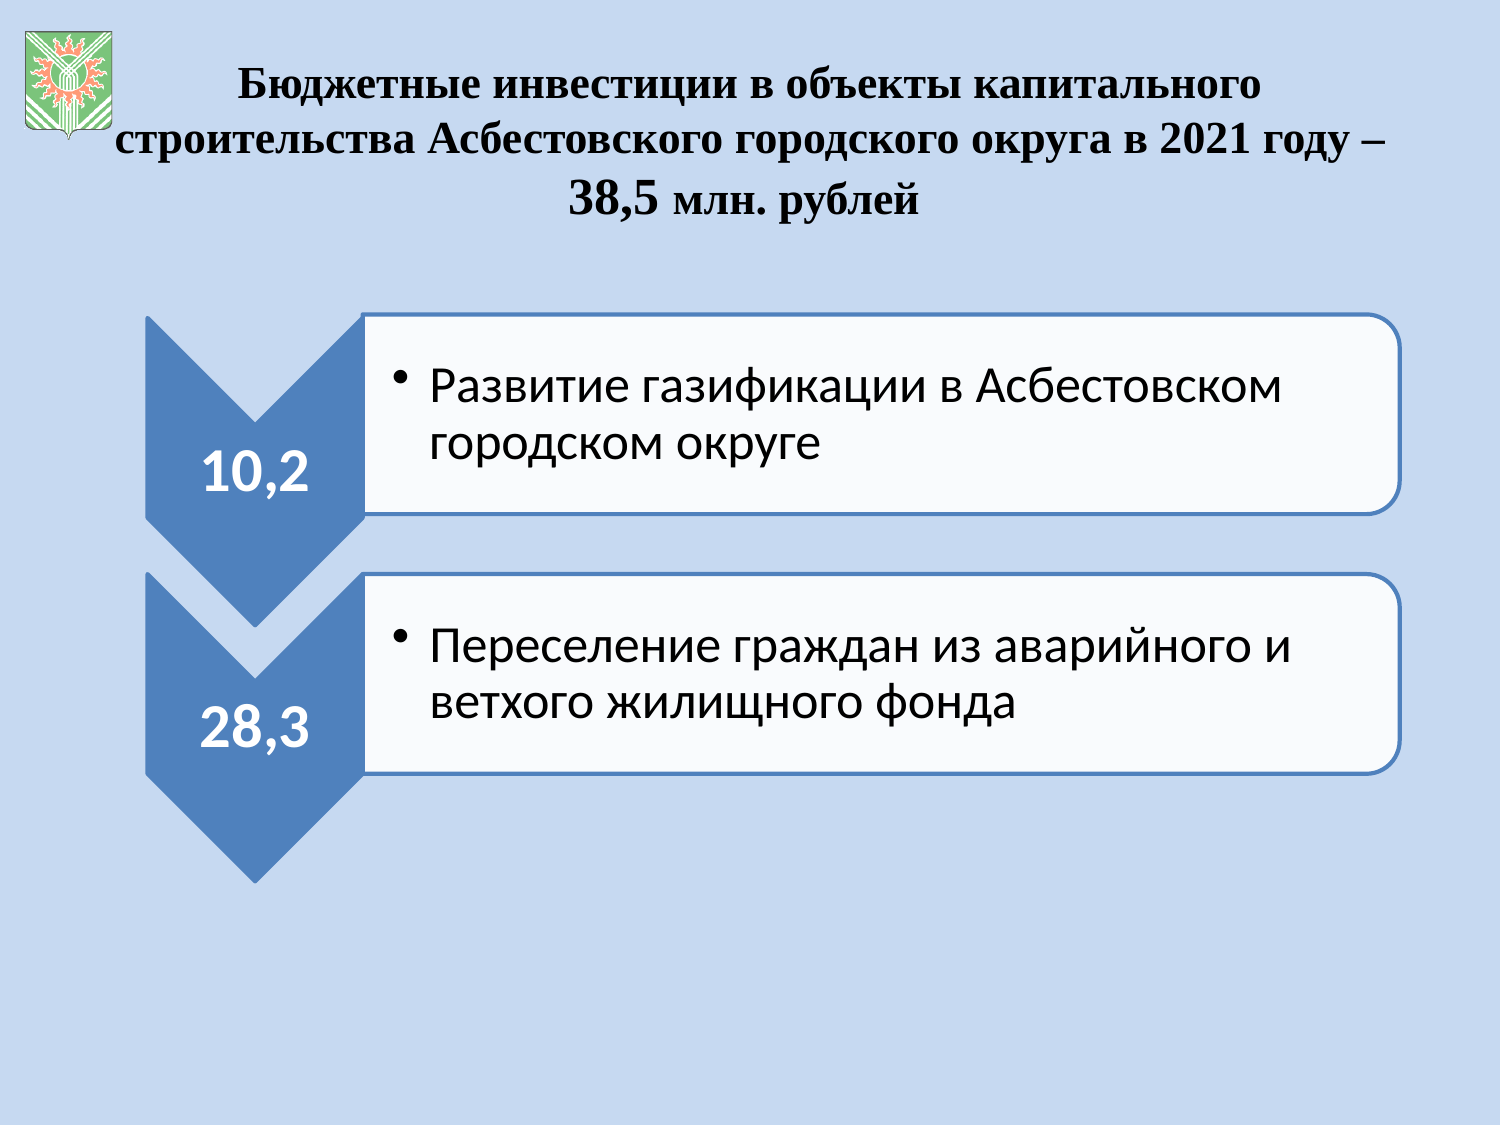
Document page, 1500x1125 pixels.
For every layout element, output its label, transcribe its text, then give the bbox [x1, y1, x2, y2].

title Бюджетные инвестиции в объекты капитального строительства Асбестовского городского округа в 2021 году – 38,5 млн. рублей [75, 45, 1425, 233]
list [147, 314, 1400, 882]
picture [24, 30, 113, 140]
